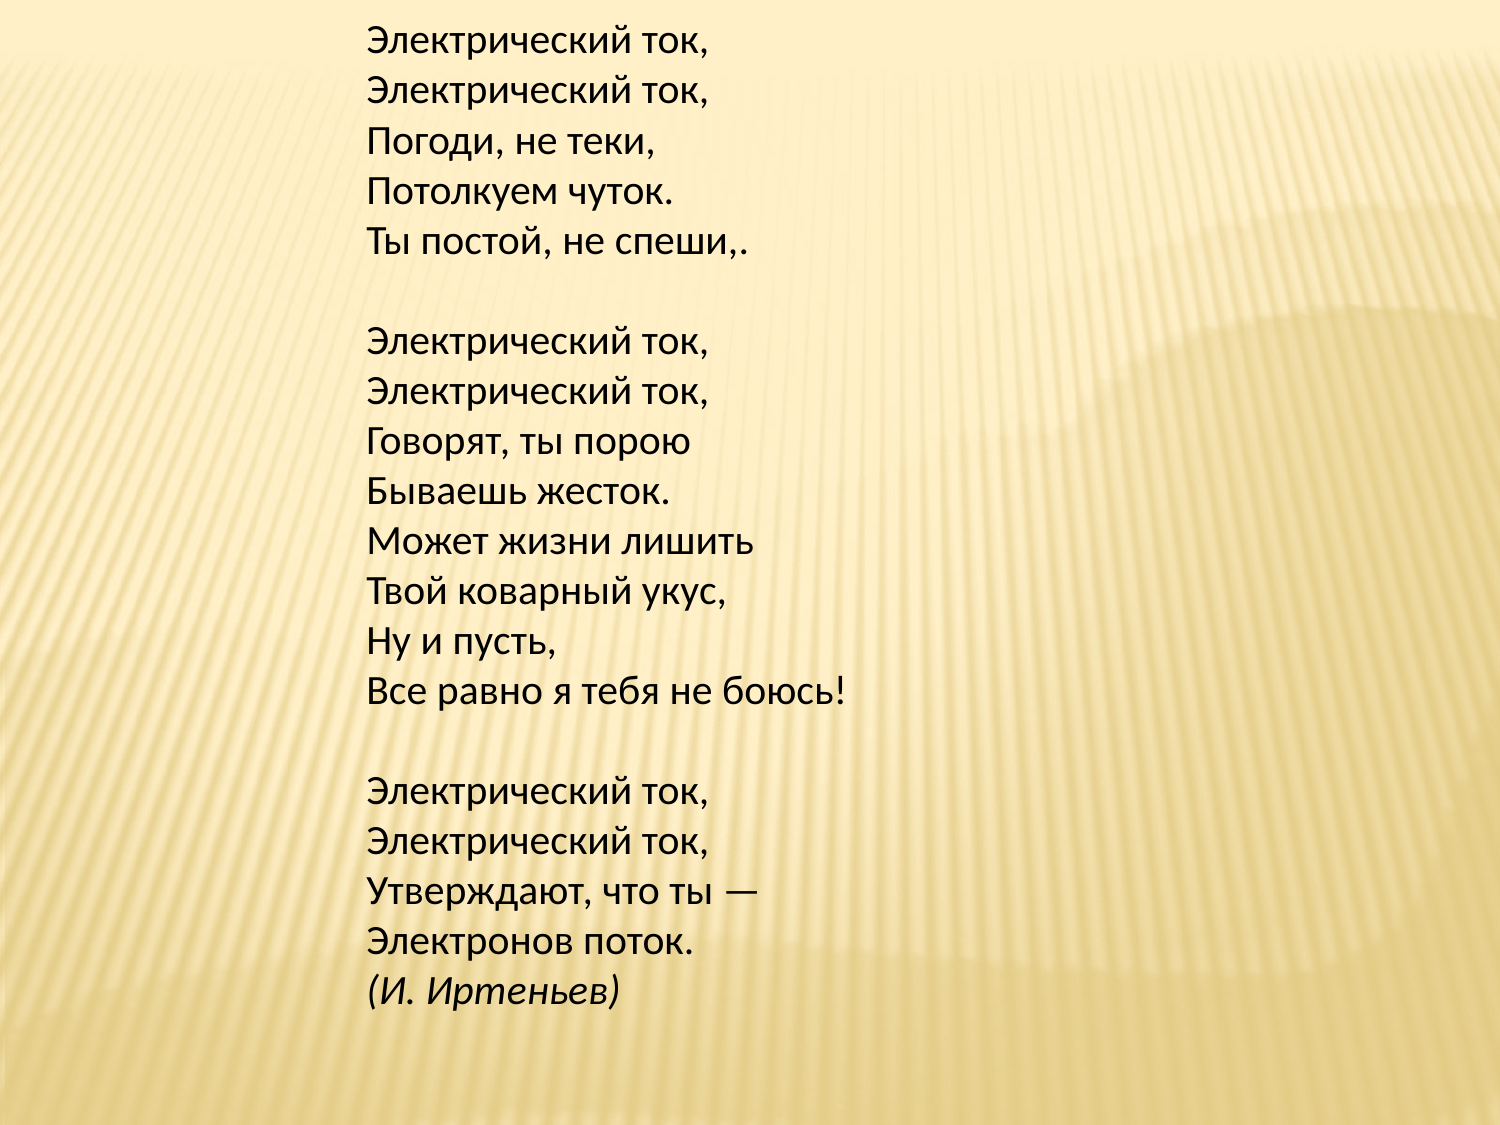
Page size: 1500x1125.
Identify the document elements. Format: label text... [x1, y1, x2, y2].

text_box Электрический ток, Электрический ток, Погоди, не теки, Потолкуем чуток. Ты постой, не спеши,. Электрический ток, Электрический ток, Говорят, ты порою Бываешь жесток. Может жизни лишить Твой коварный укус, Ну и пусть, Все равно я тебя не боюсь! Электрический ток, Электрический ток, Утверждают, что ты — Электронов поток. (И. Иртеньев) [351, 4, 1500, 1021]
